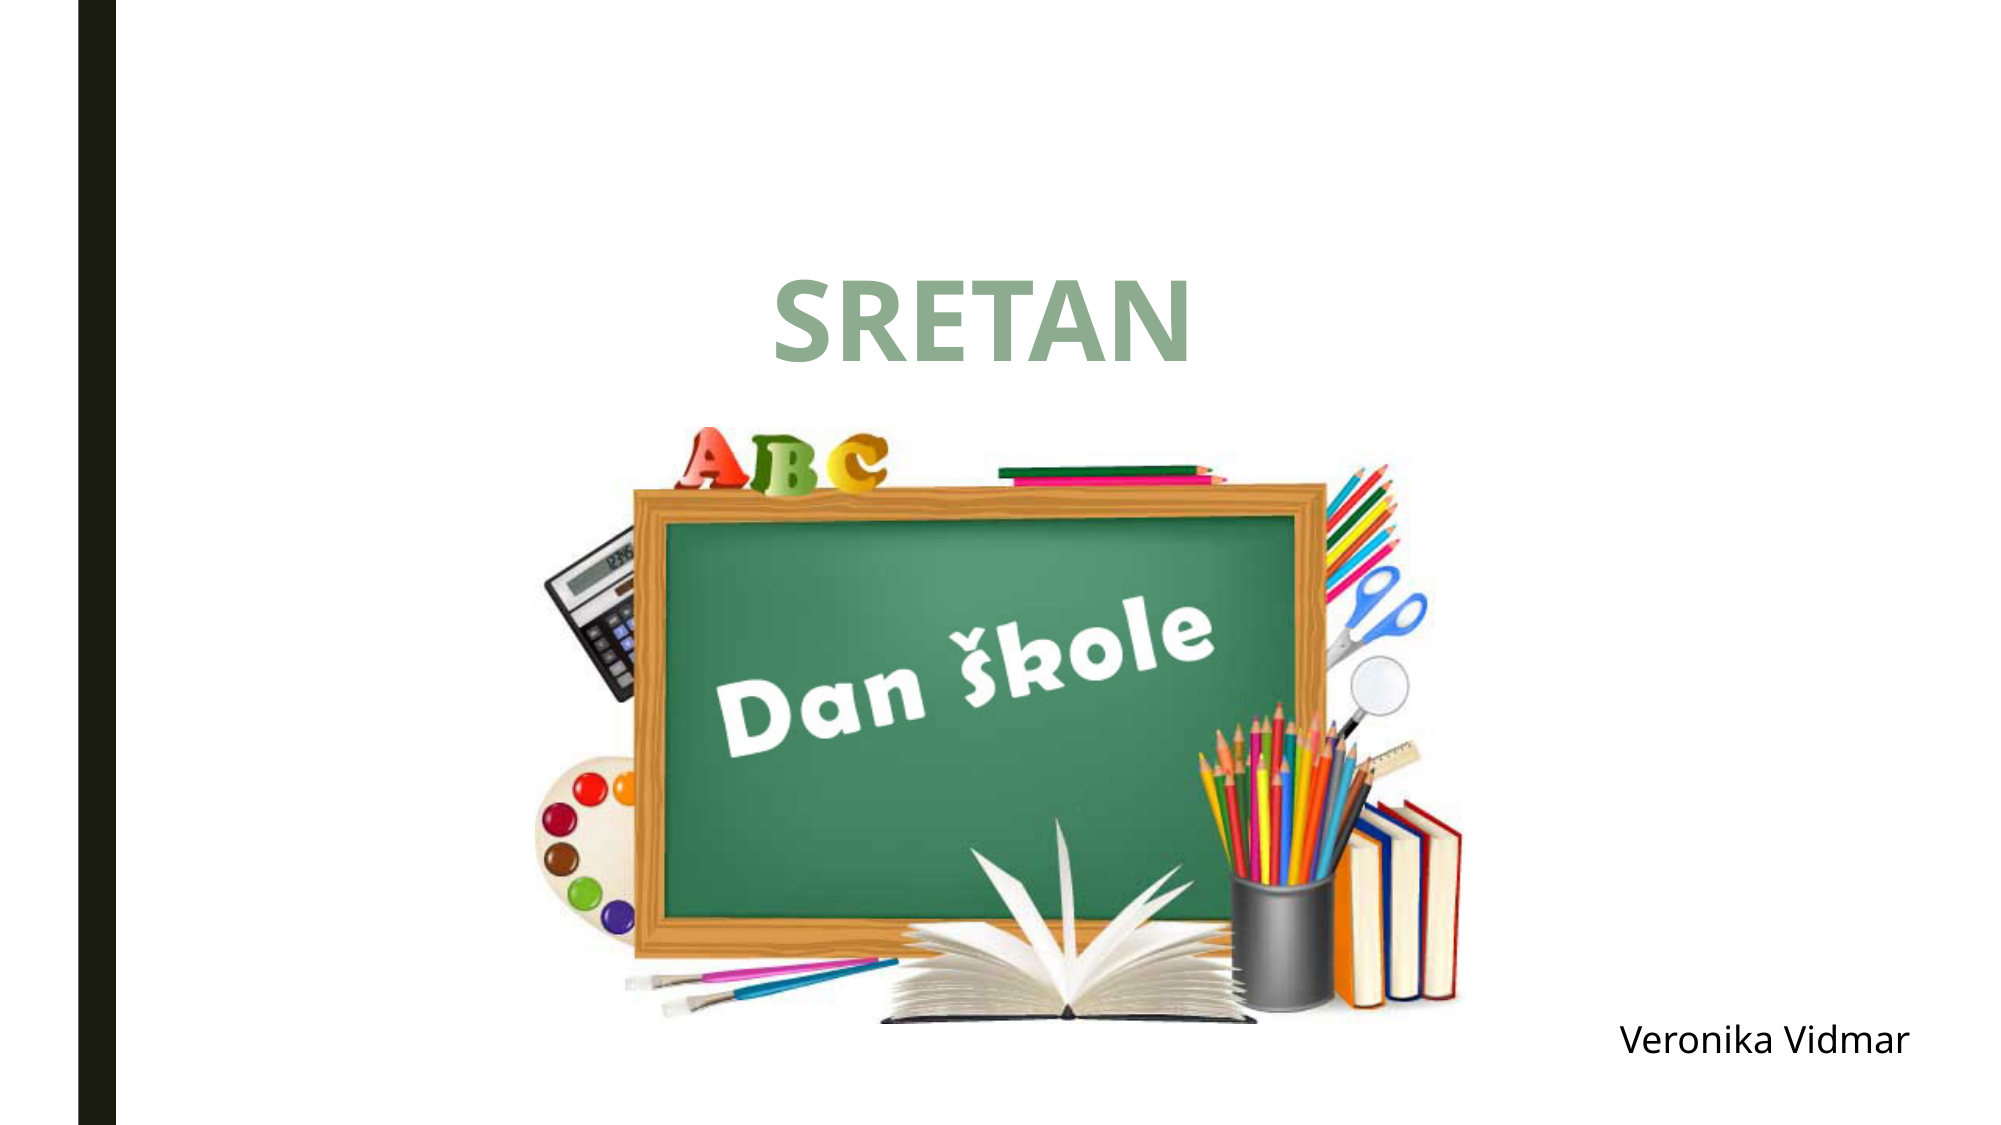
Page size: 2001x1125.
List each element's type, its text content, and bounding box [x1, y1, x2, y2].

text_box Veronika Vidmar [1576, 1008, 1955, 1068]
picture [535, 427, 1465, 1024]
text_box SRETAN [756, 241, 1213, 392]
